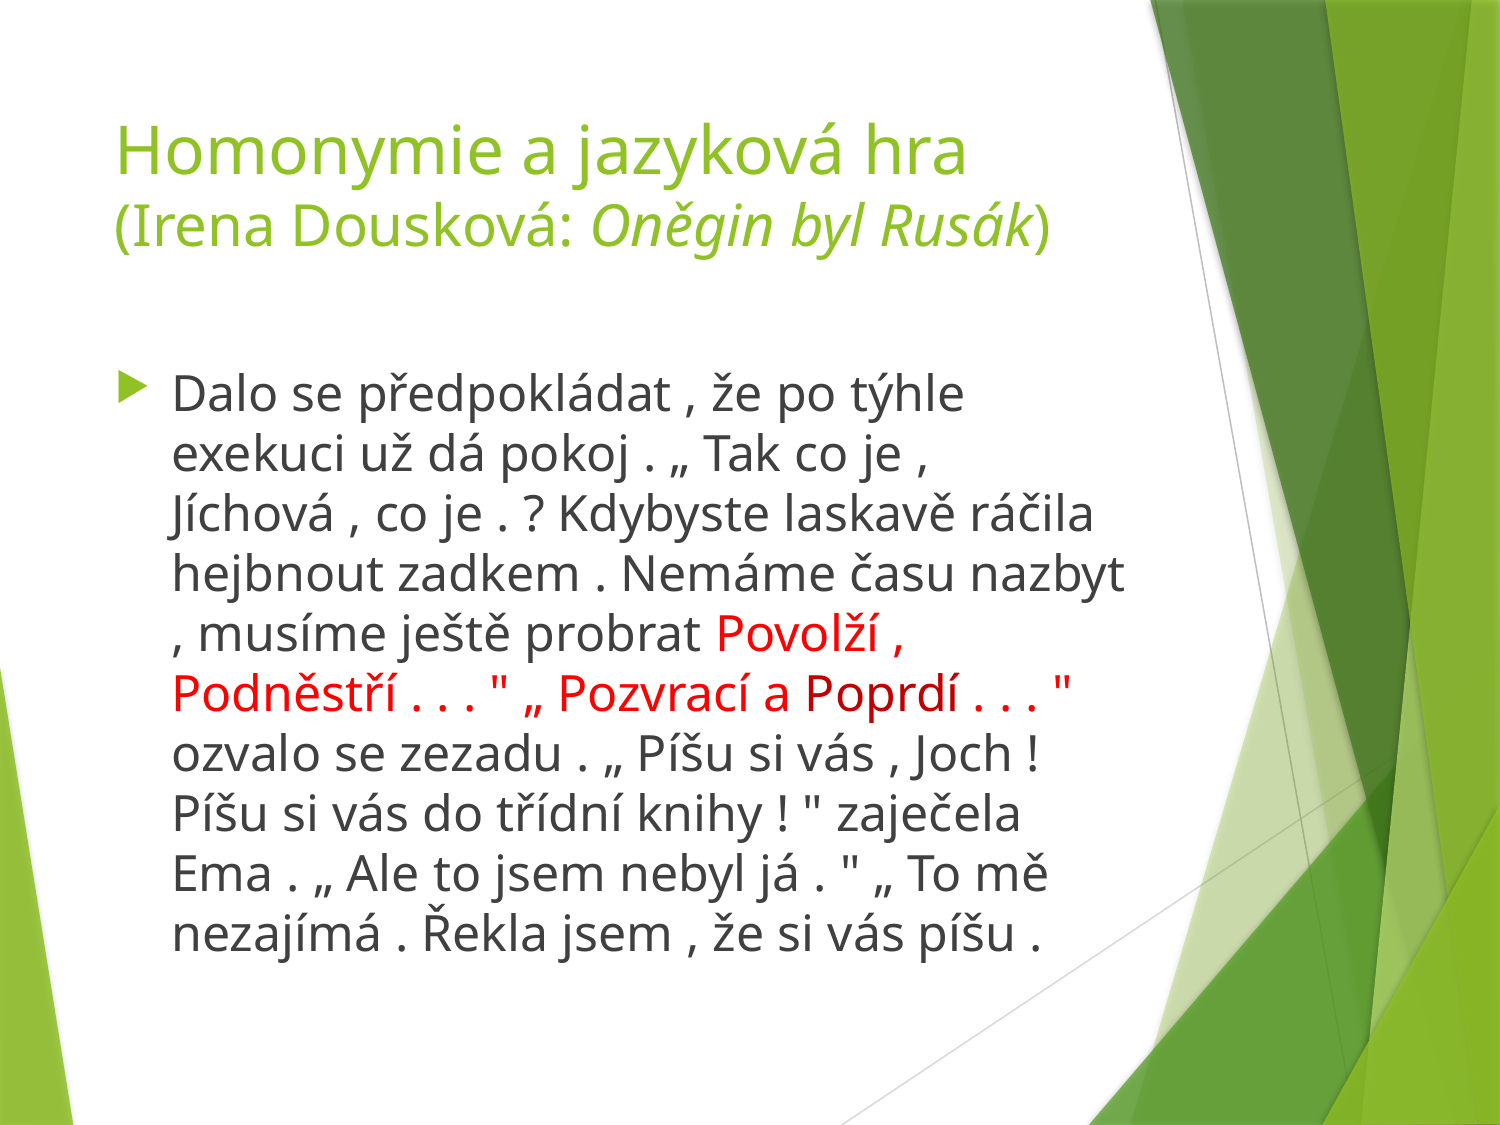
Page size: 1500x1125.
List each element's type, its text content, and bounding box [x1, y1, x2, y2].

title Homonymie a jazyková hra (Irena Dousková: Oněgin byl Rusák) [99, 99, 1142, 317]
list Dalo se předpokládat , že po týhle exekuci už dá pokoj . „ Tak co je , Jíchová , co je . ? Kdybyste laskavě ráčila hejbnout zadkem . Nemáme času nazbyt , musíme ještě probrat Povolží , Podněstří . . . " „ Pozvrací a Poprdí . . . " ozvalo se zezadu . „ Píšu si vás , Joch ! Píšu si vás do třídní knihy ! " zaječela Ema . „ Ale to jsem nebyl já . " „ To mě nezajímá . Řekla jsem , že si vás píšu . [99, 354, 1142, 992]
